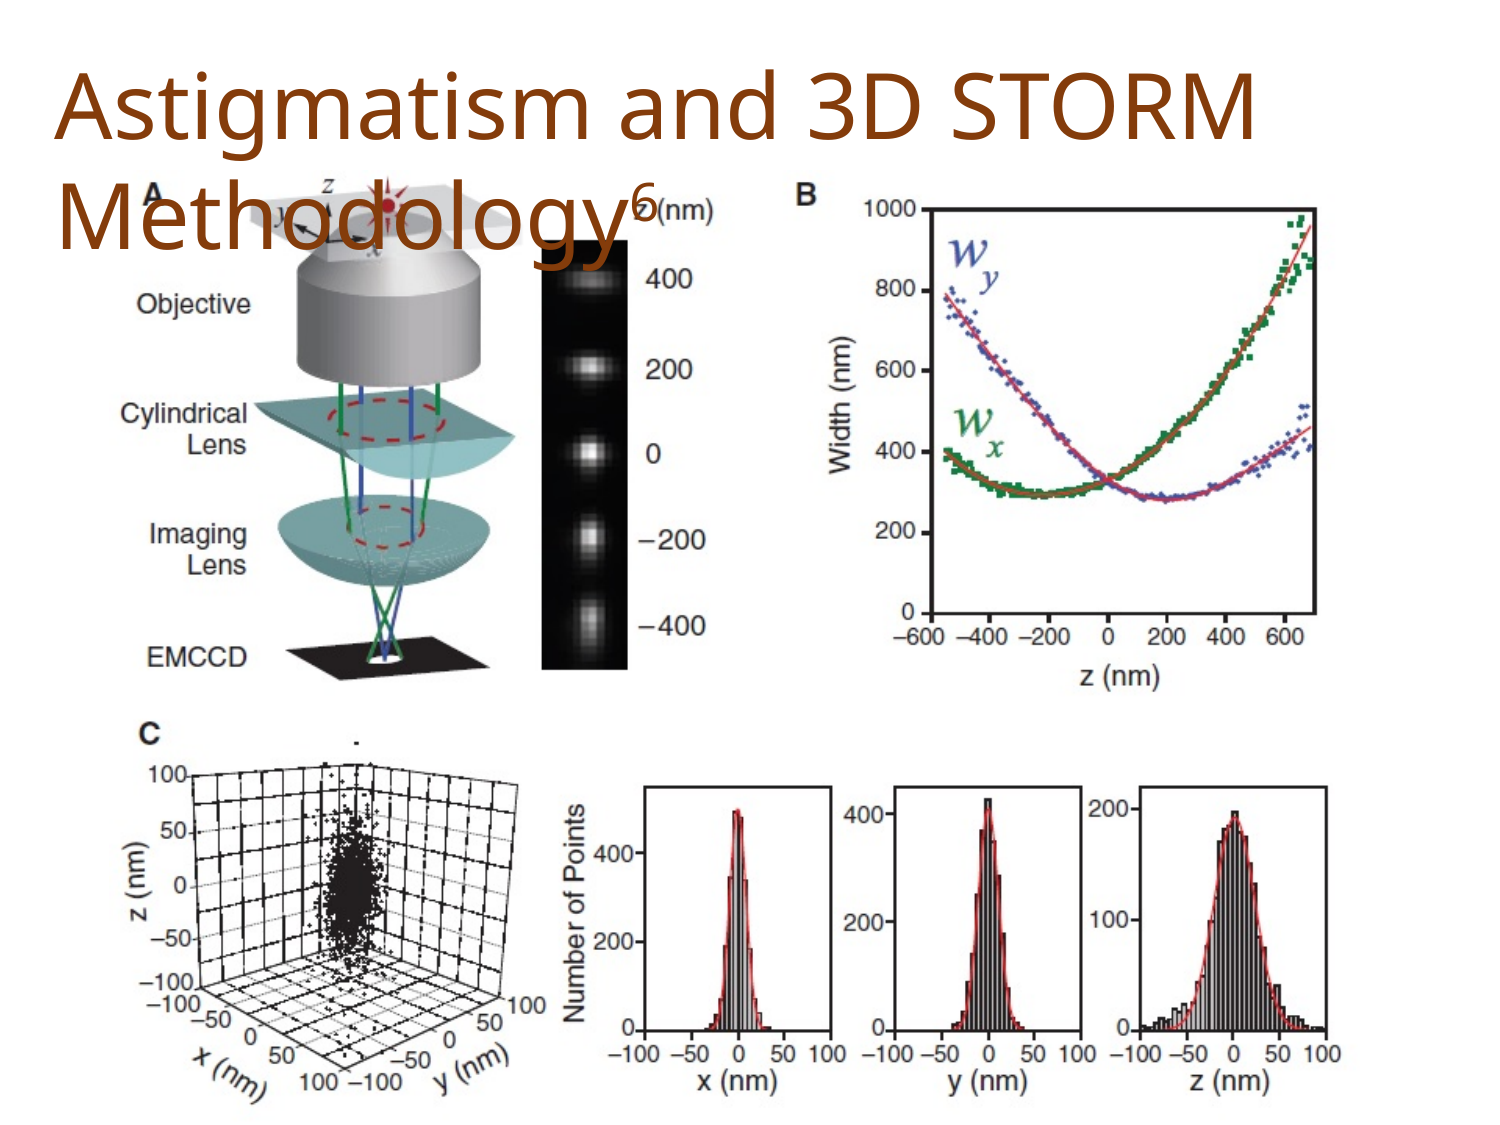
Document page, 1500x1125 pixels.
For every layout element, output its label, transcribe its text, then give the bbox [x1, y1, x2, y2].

text_box Astigmatism and 3D STORM Methodology6 [40, 40, 1454, 275]
picture [109, 170, 1361, 1125]
